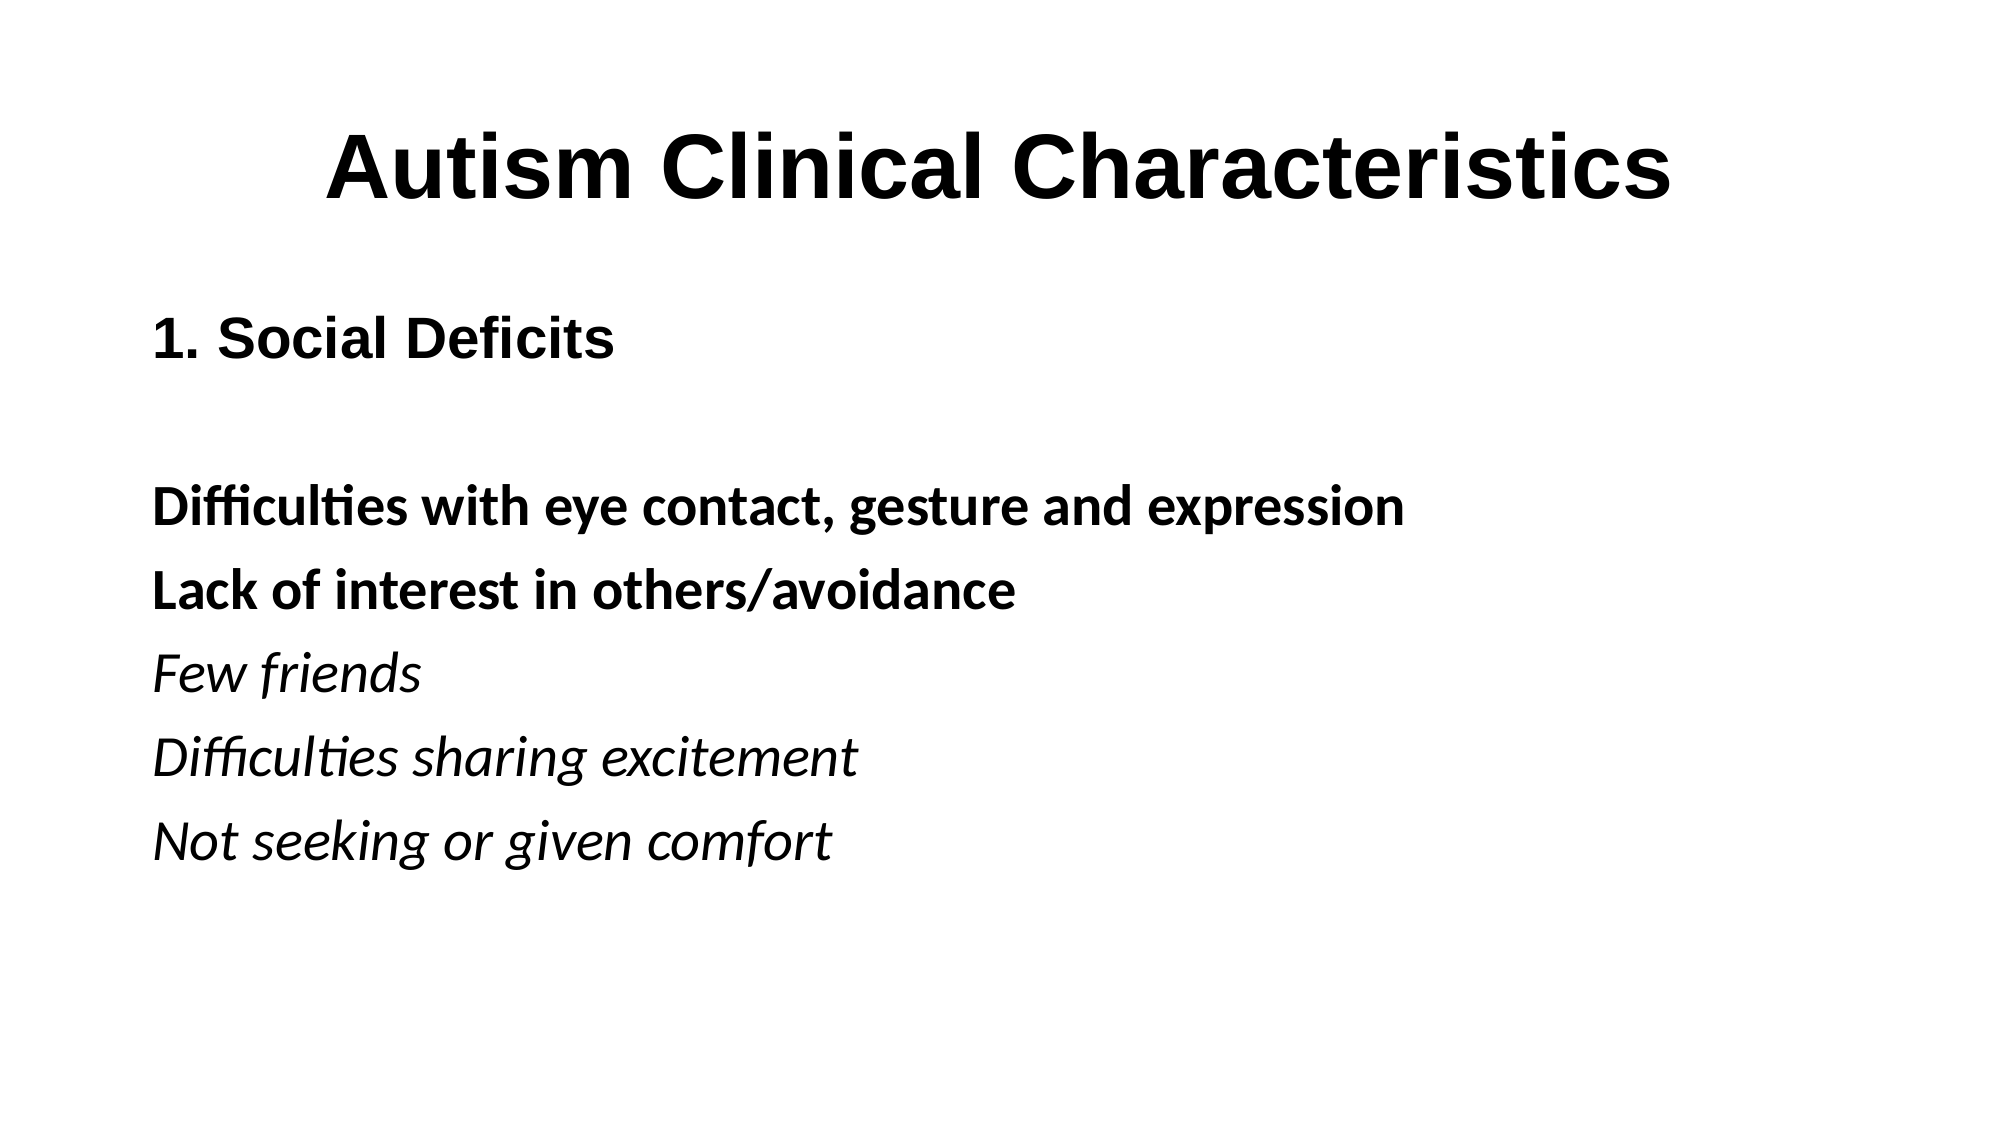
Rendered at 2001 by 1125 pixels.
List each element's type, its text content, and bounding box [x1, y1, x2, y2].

list 1. Social Deficits Difficulties with eye contact, gesture and expression Lack of interest in others/avoidance Few friends Difficulties sharing excitement Not seeking or given comfort [137, 300, 1863, 1125]
title Autism Clinical Characteristics [137, 59, 1863, 278]
